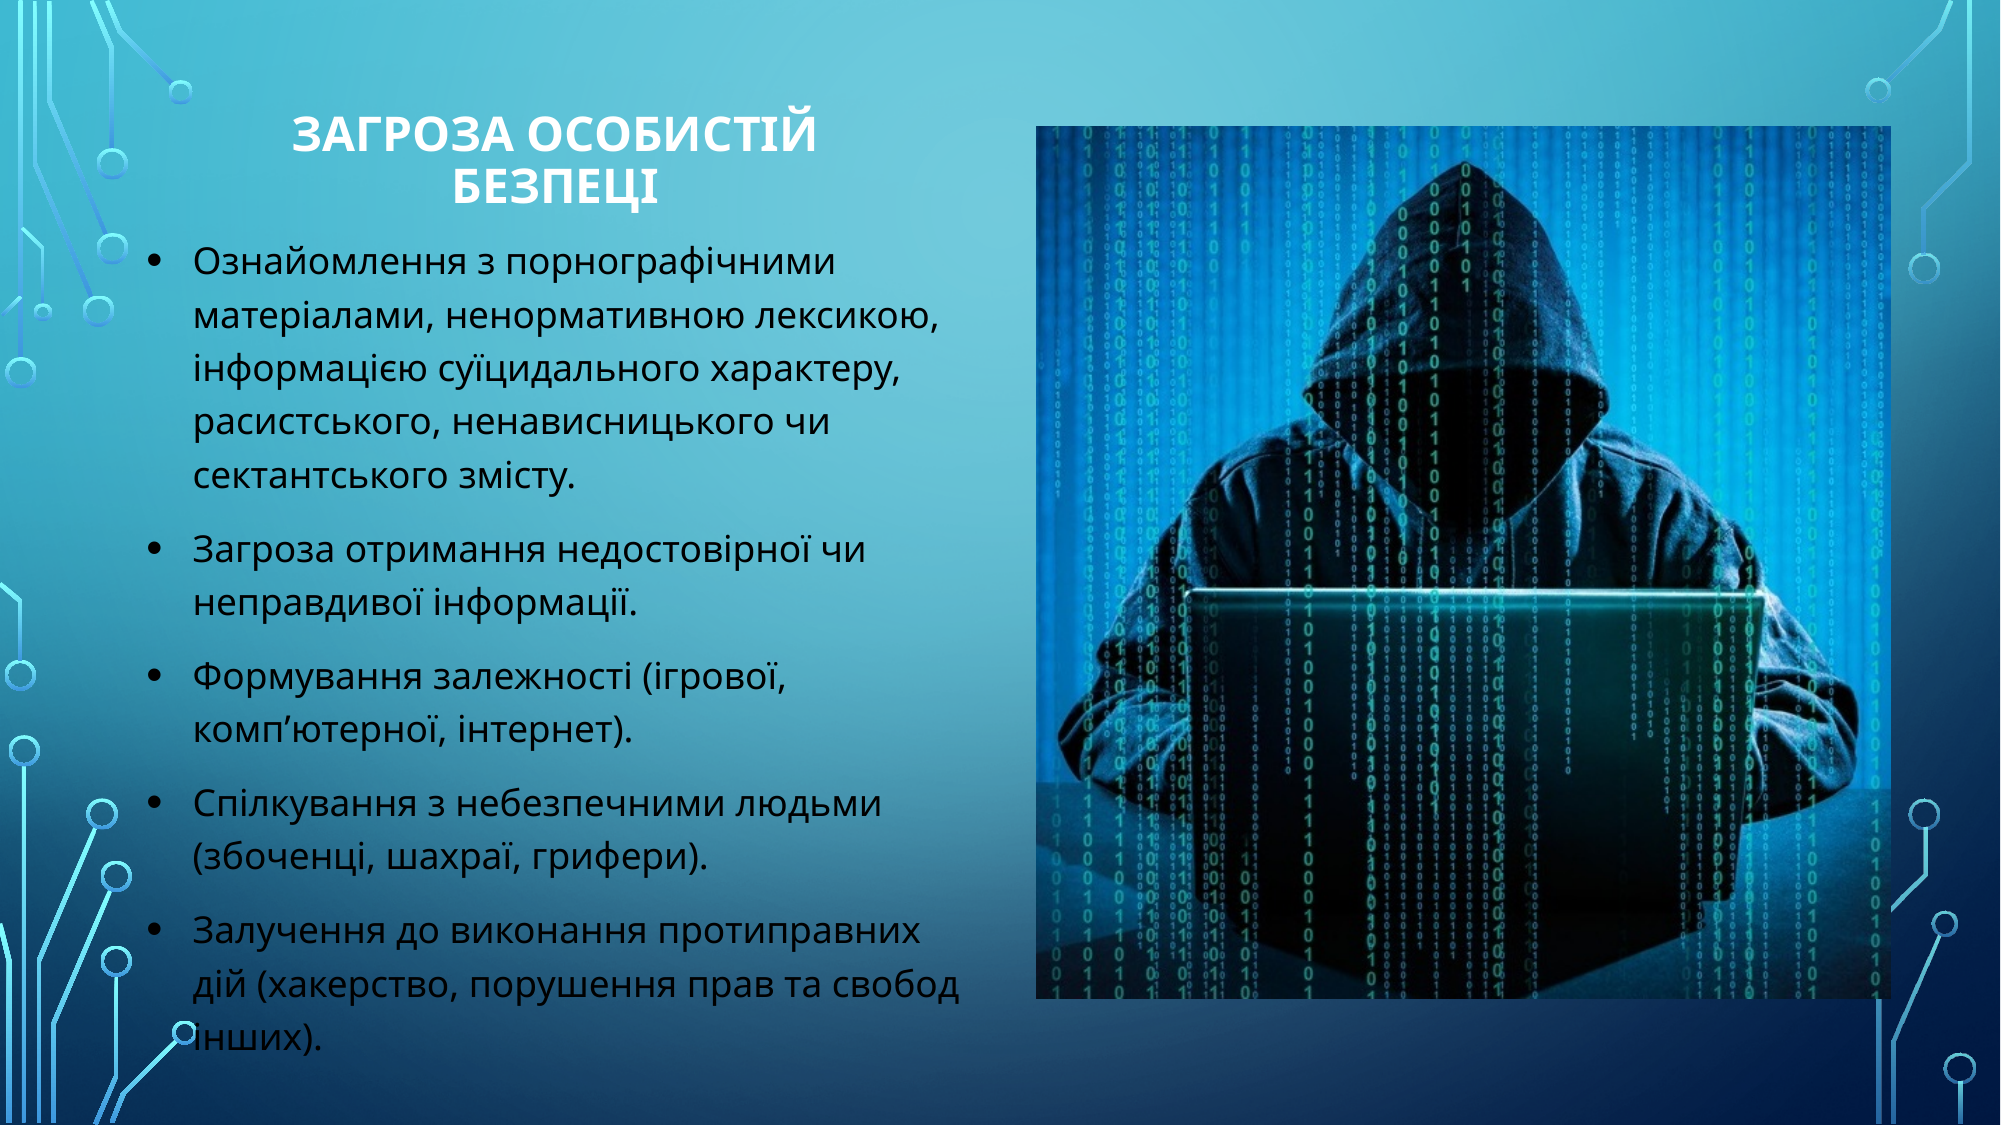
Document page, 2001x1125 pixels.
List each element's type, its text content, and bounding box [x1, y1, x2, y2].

title Загроза особистій безпеці [188, 99, 923, 221]
list Ознайомлення з порнографічними матеріалами, ненормативною лексикою, інформацією суїцидального характеру, расистського, ненависницького чи сектантського змісту. Загроза отримання недостовірної чи неправдивої інформації. Формування залежності (ігрової, комп’ютерної, інтернет). Спілкування з небезпечними людьми (збоченці, шахраї, грифери). Залучення до виконання протиправних дій (хакерство, порушення прав та свобод інших). [131, 221, 980, 1075]
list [1036, 126, 1891, 999]
